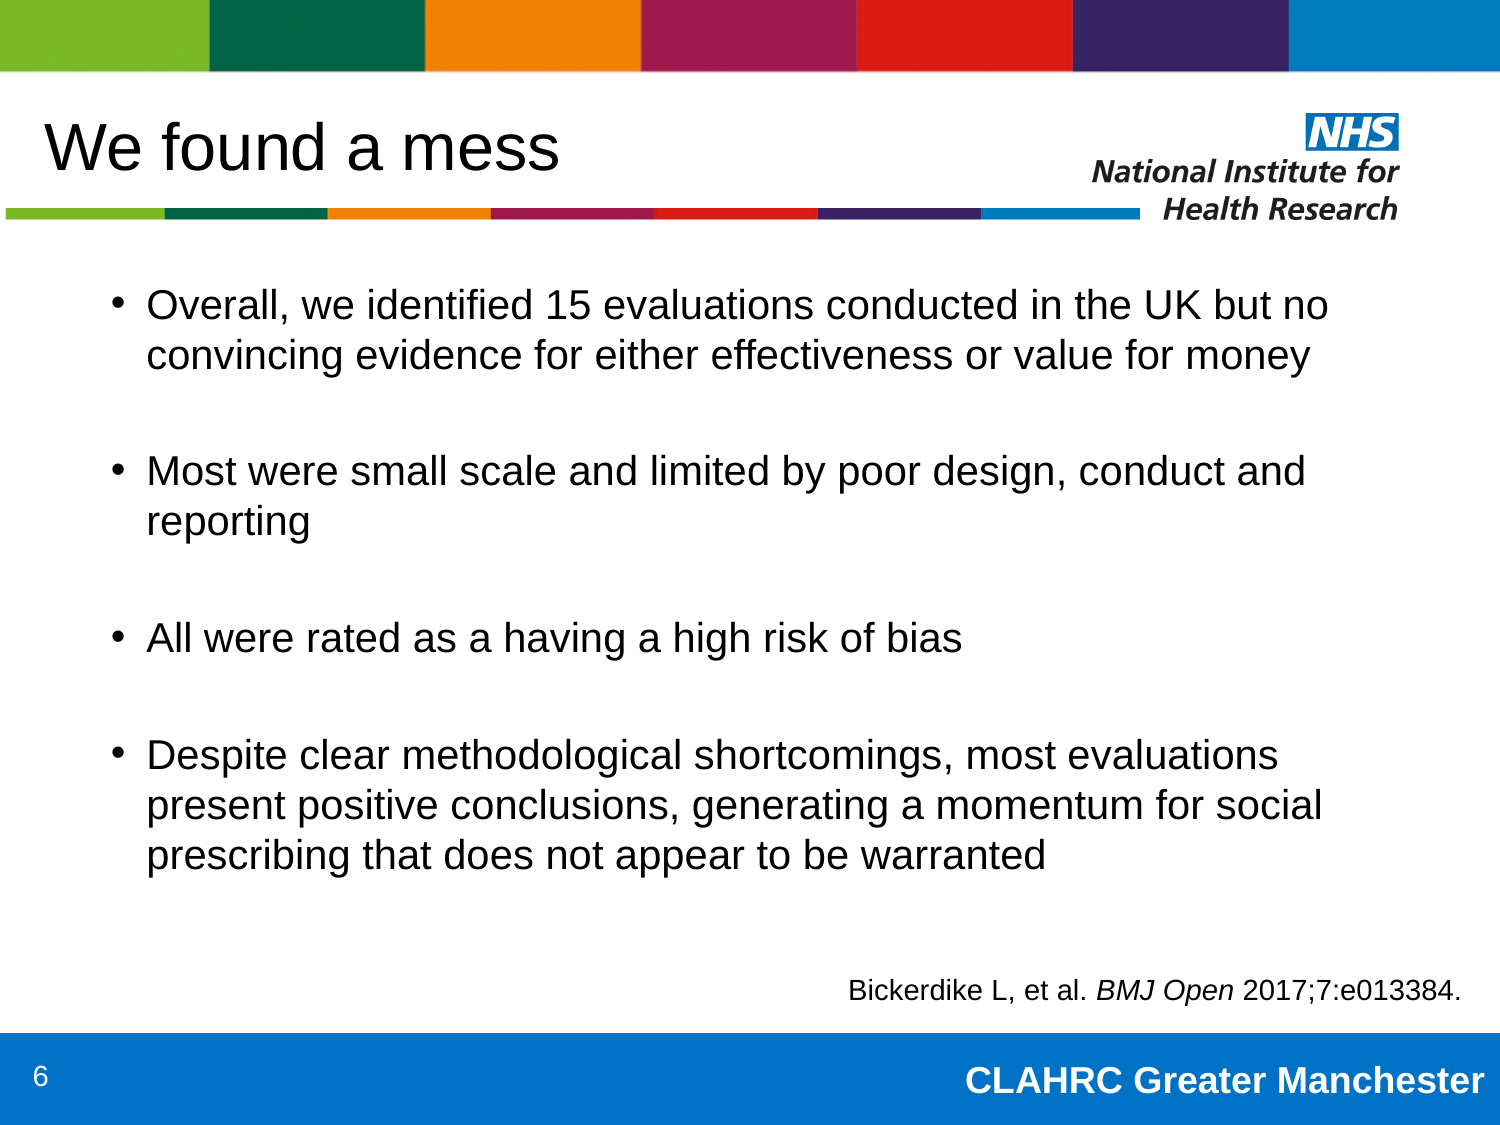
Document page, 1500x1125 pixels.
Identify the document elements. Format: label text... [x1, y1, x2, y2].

title We found a mess [29, 90, 1047, 198]
list Overall, we identified 15 evaluations conducted in the UK but no convincing evidence for either effectiveness or value for money Most were small scale and limited by poor design, conduct and reporting All were rated as a having a high risk of bias Despite clear methodological shortcomings, most evaluations present positive conclusions, generating a momentum for social prescribing that does not appear to be warranted [75, 262, 1425, 1005]
text_box Bickerdike L, et al. BMJ Open 2017;7:e013384. [833, 964, 1478, 1014]
picture [0, 0, 1500, 79]
picture [5, 208, 1140, 221]
picture [1092, 113, 1400, 220]
